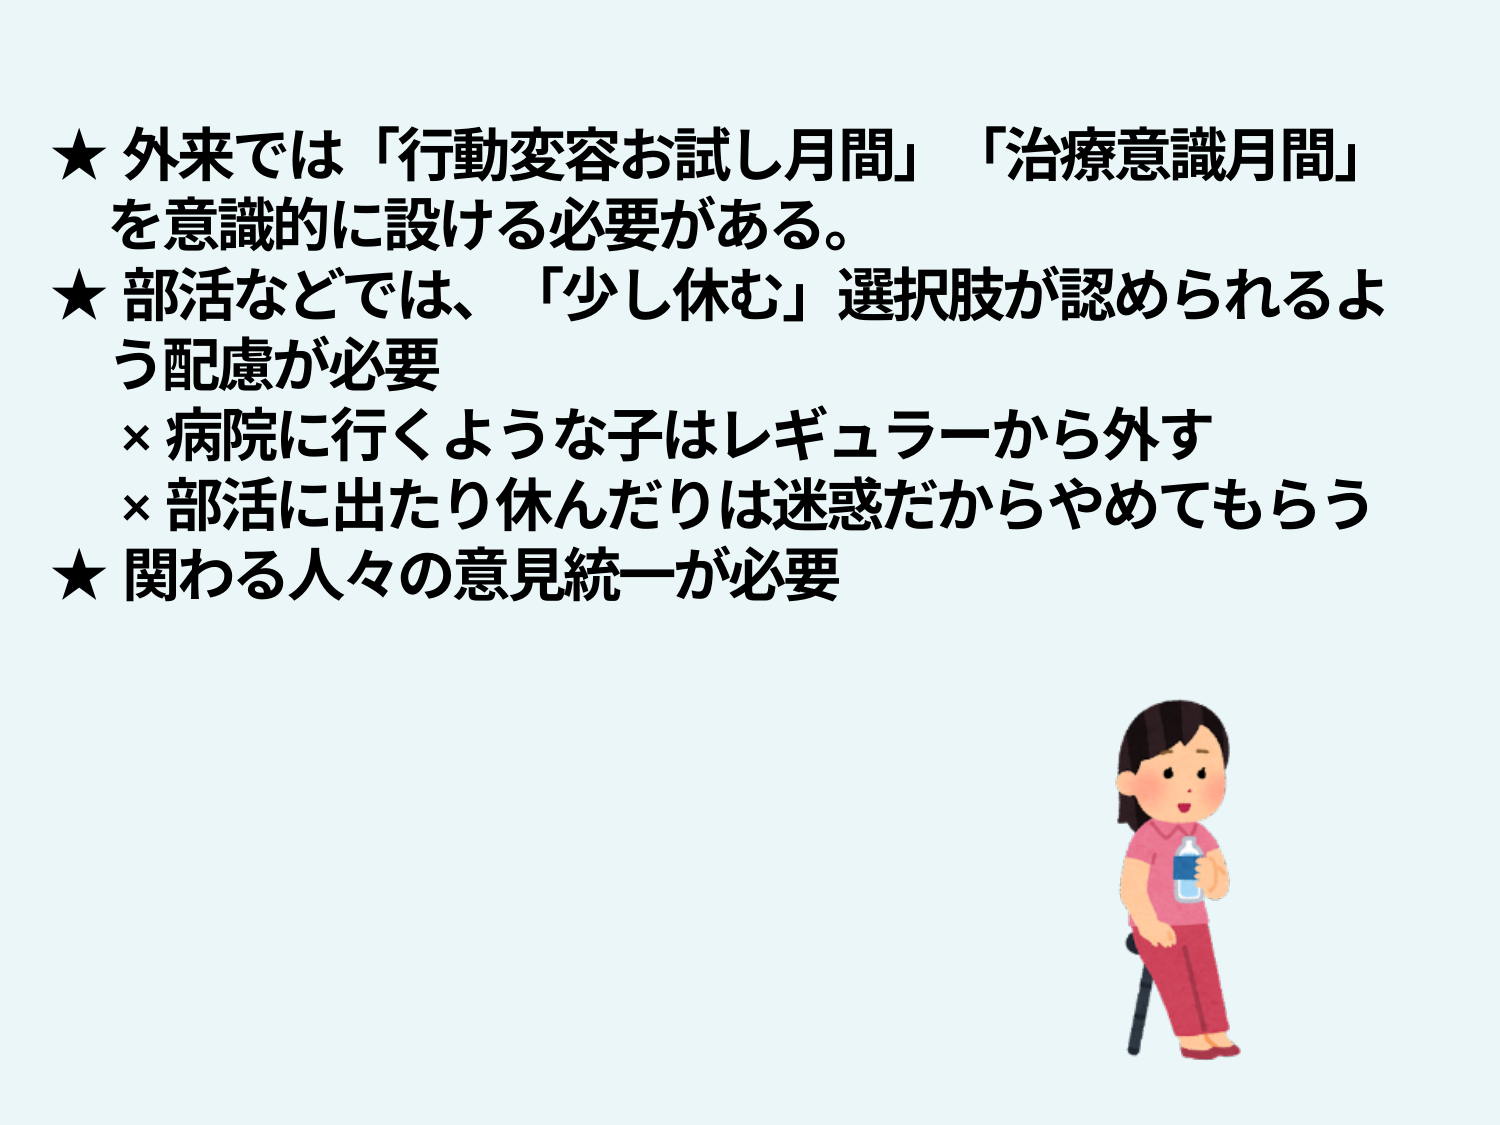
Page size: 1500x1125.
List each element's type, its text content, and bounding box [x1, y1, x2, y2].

text_box ★外来では「行動変容お試し月間」「治療意識月間」 を意識的に設ける必要がある。 ★部活などでは、「少し休む」選択肢が認められるよ う配慮が必要 ×病院に行くような子はレギュラーから外す ×部活に出たり休んだりは迷惑だからやめてもらう ★関わる人々の意見統一が必要 [35, 40, 1446, 686]
picture [1040, 691, 1319, 1066]
